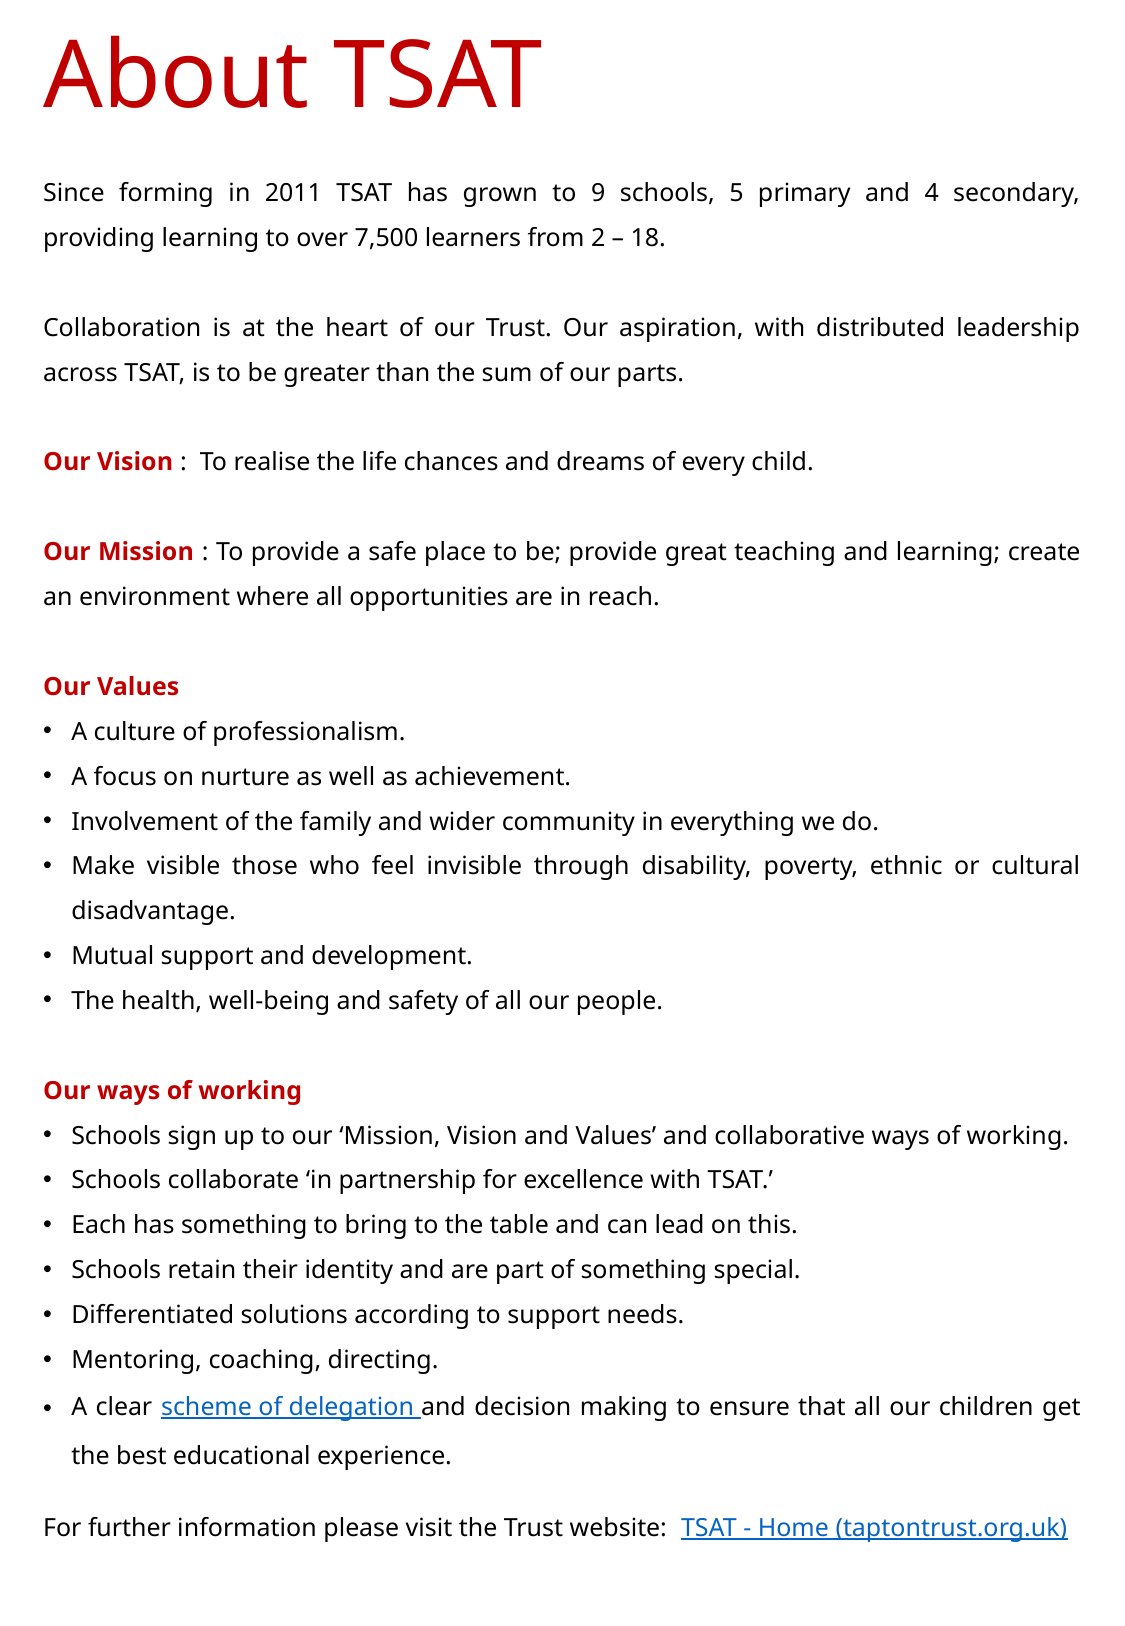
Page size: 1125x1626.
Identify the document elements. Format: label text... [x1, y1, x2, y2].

list Since forming in 2011 TSAT has grown to 9 schools, 5 primary and 4 secondary, providing learning to over 7,500 learners from 2 – 18. Collaboration is at the heart of our Trust. Our aspiration, with distributed leadership across TSAT, is to be greater than the sum of our parts. Our Vision : To realise the life chances and dreams of every child. Our Mission : To provide a safe place to be; provide great teaching and learning; create an environment where all opportunities are in reach. Our Values A culture of professionalism. A focus on nurture as well as achievement. Involvement of the family and wider community in everything we do. Make visible those who feel invisible through disability, poverty, ethnic or cultural disadvantage. Mutual support and development. The health, well-being and safety of all our people. Our ways of working Schools sign up to our ‘Mission, Vision and Values’ and collaborative ways of working. Schools collaborate ‘in partnership for excellence with TSAT.’ Each has something to bring to the table and can lead on this. Schools retain their identity and are part of something special. Differentiated solutions according to support needs. Mentoring, coaching, directing. A clear scheme of delegation and decision making to ensure that all our children get the best educational experience. For further information please visit the Trust website: TSAT - Home (taptontrust.org.uk) [28, 154, 1097, 1625]
title About TSAT [28, 0, 999, 154]
